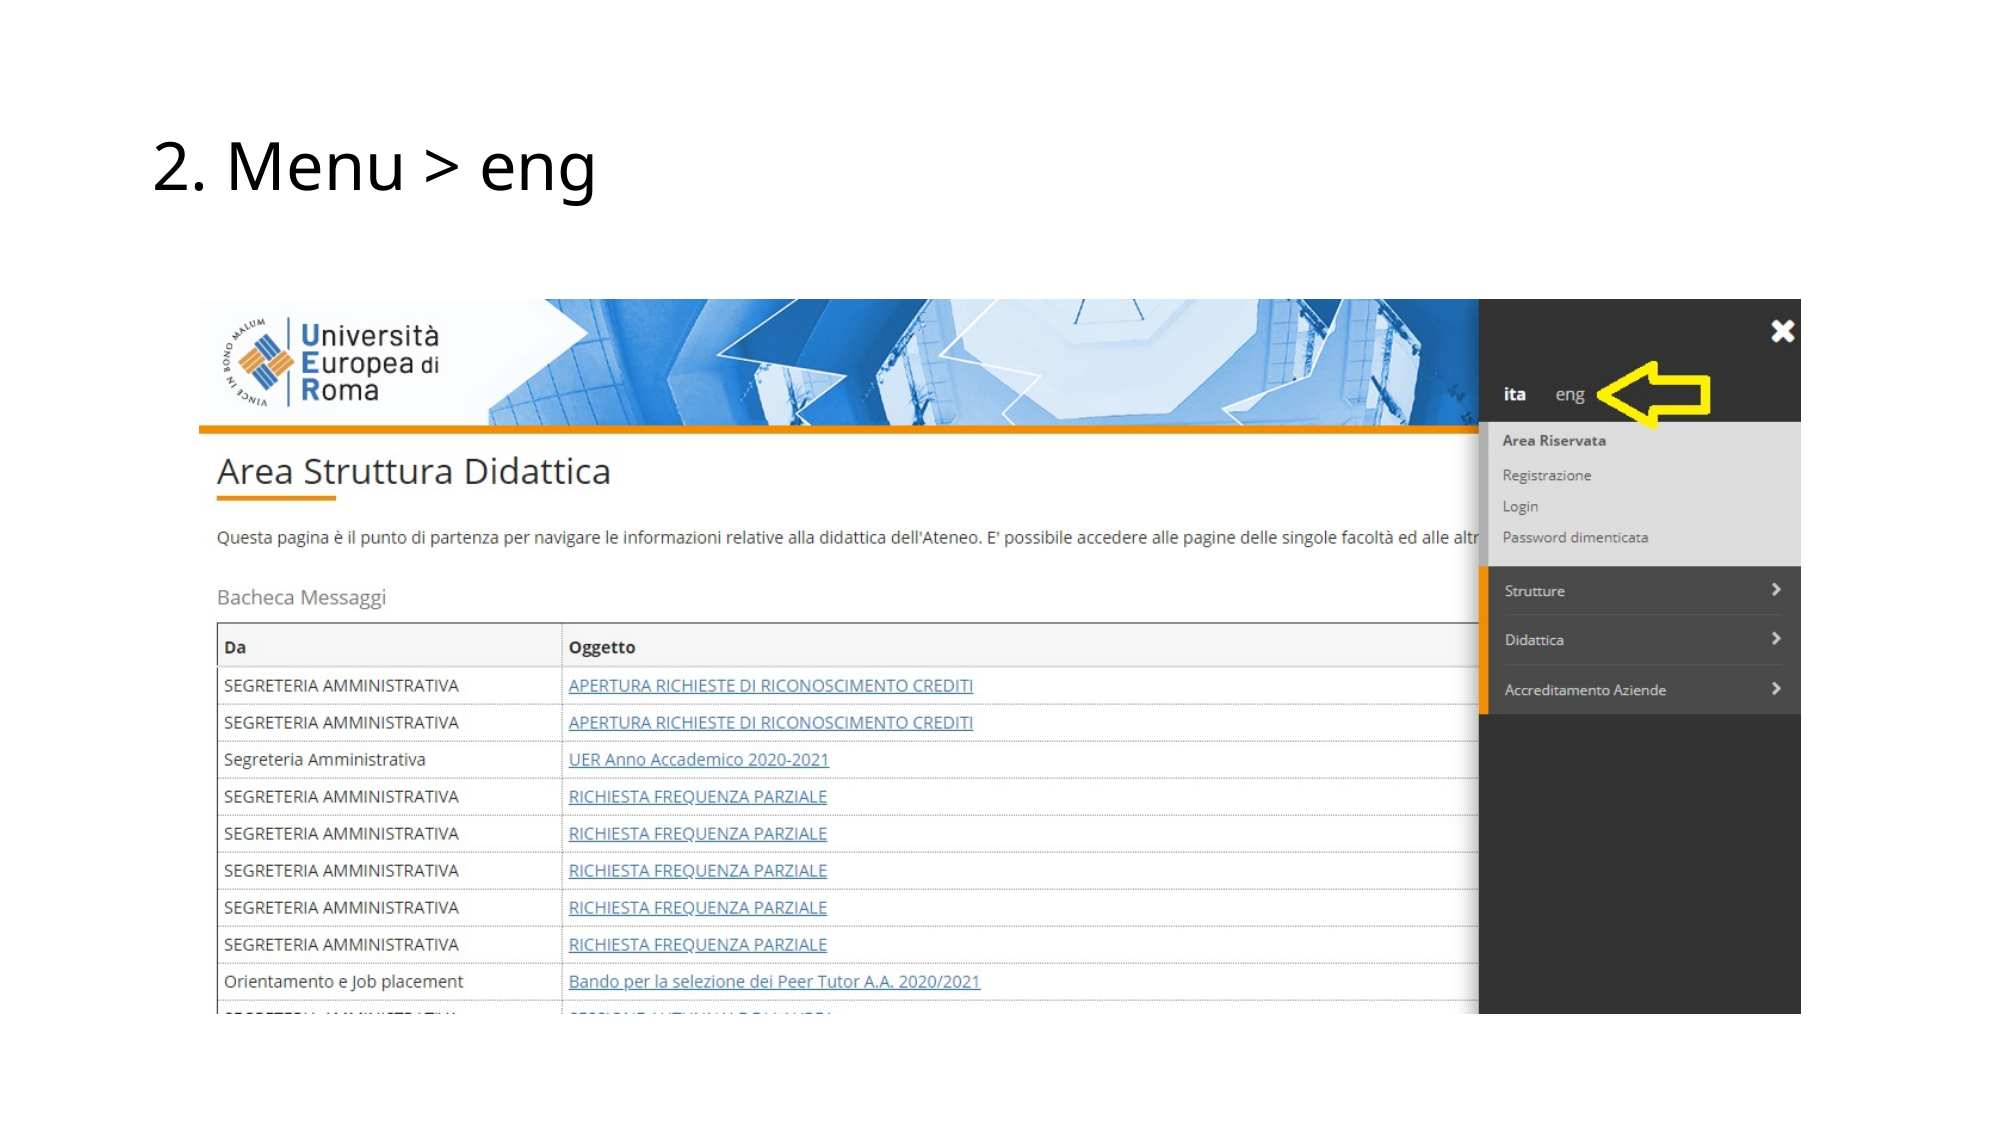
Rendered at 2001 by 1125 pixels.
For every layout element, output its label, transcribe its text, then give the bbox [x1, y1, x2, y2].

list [199, 299, 1801, 1014]
title 2. Menu > eng [137, 59, 1863, 278]
